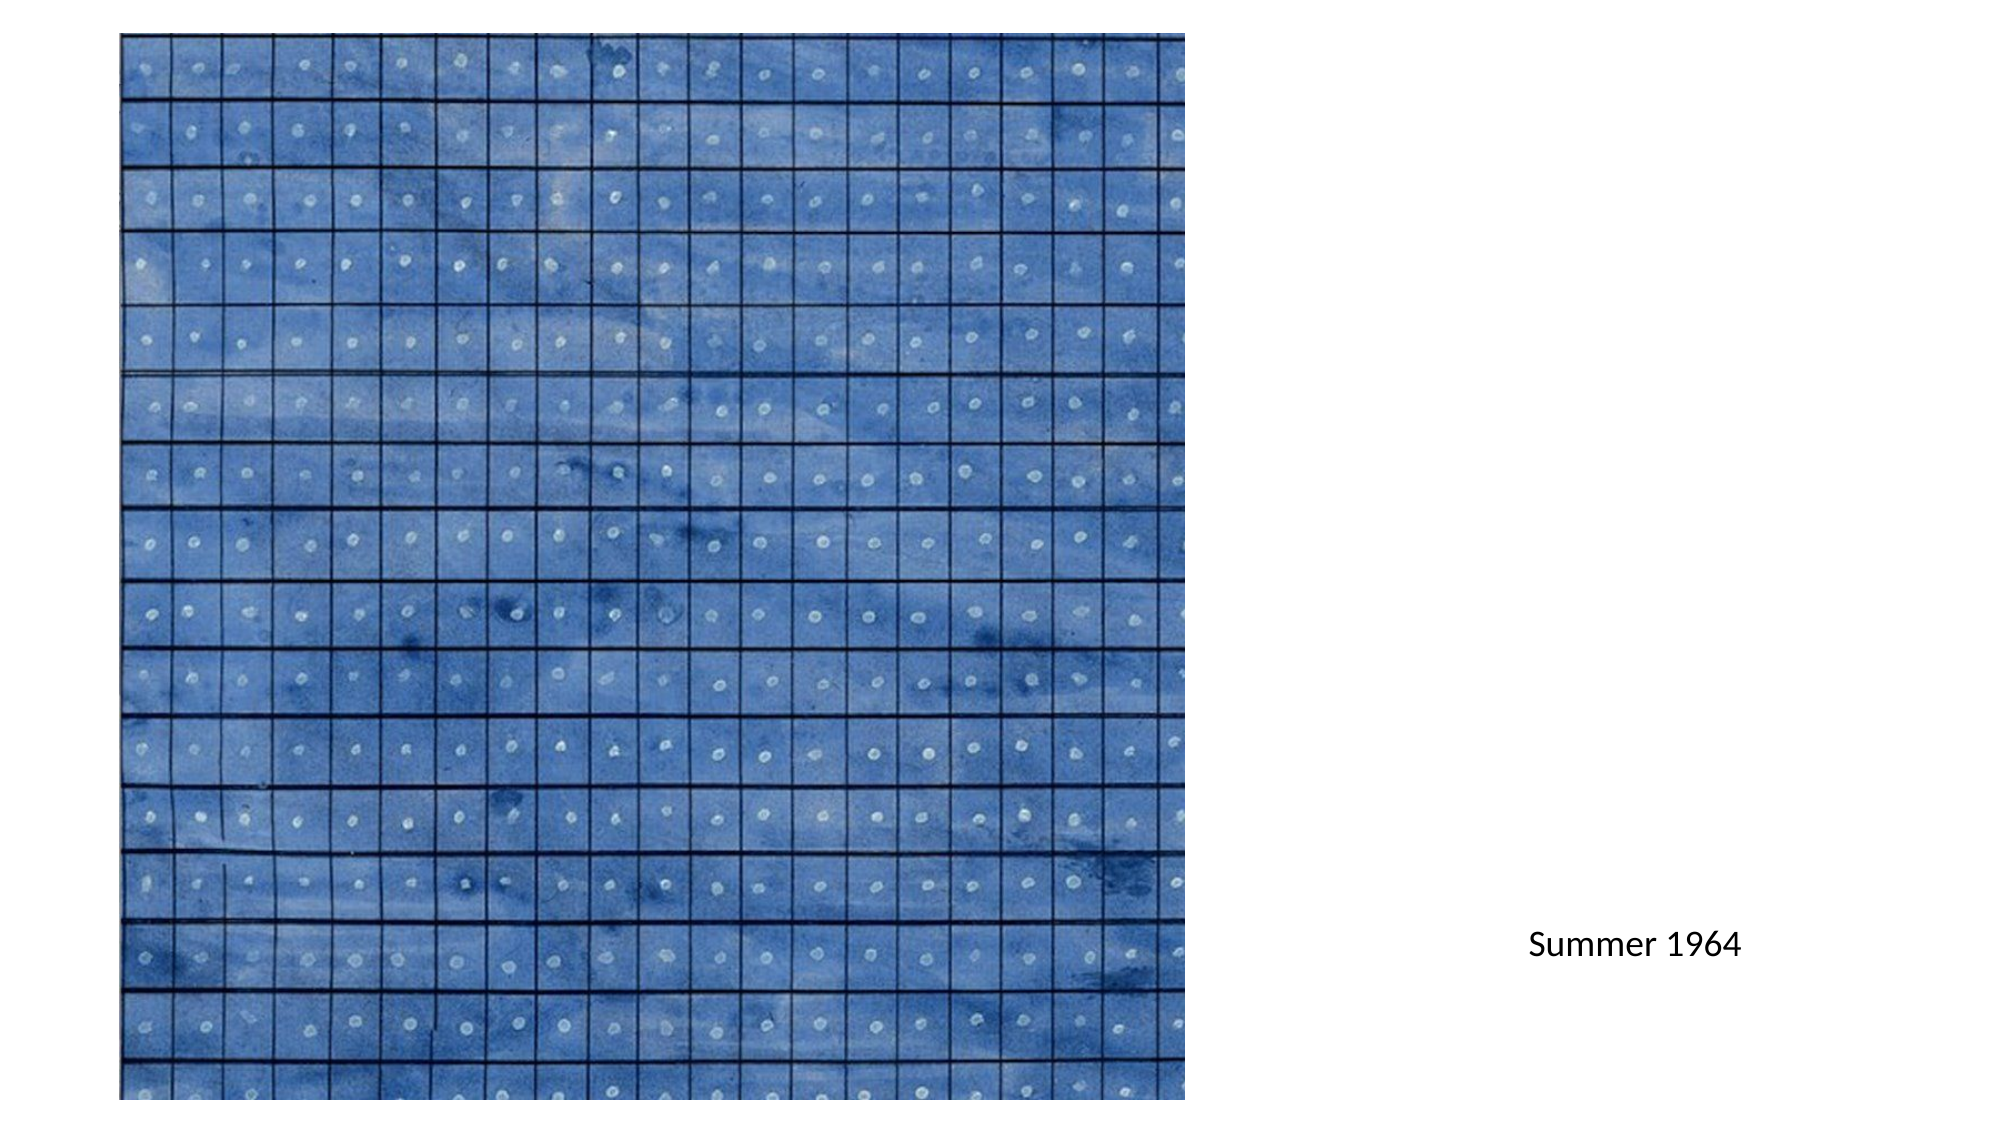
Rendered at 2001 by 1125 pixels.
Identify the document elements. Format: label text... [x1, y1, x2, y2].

list Summer 1964 [1513, 299, 1863, 1014]
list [119, 33, 1185, 1100]
